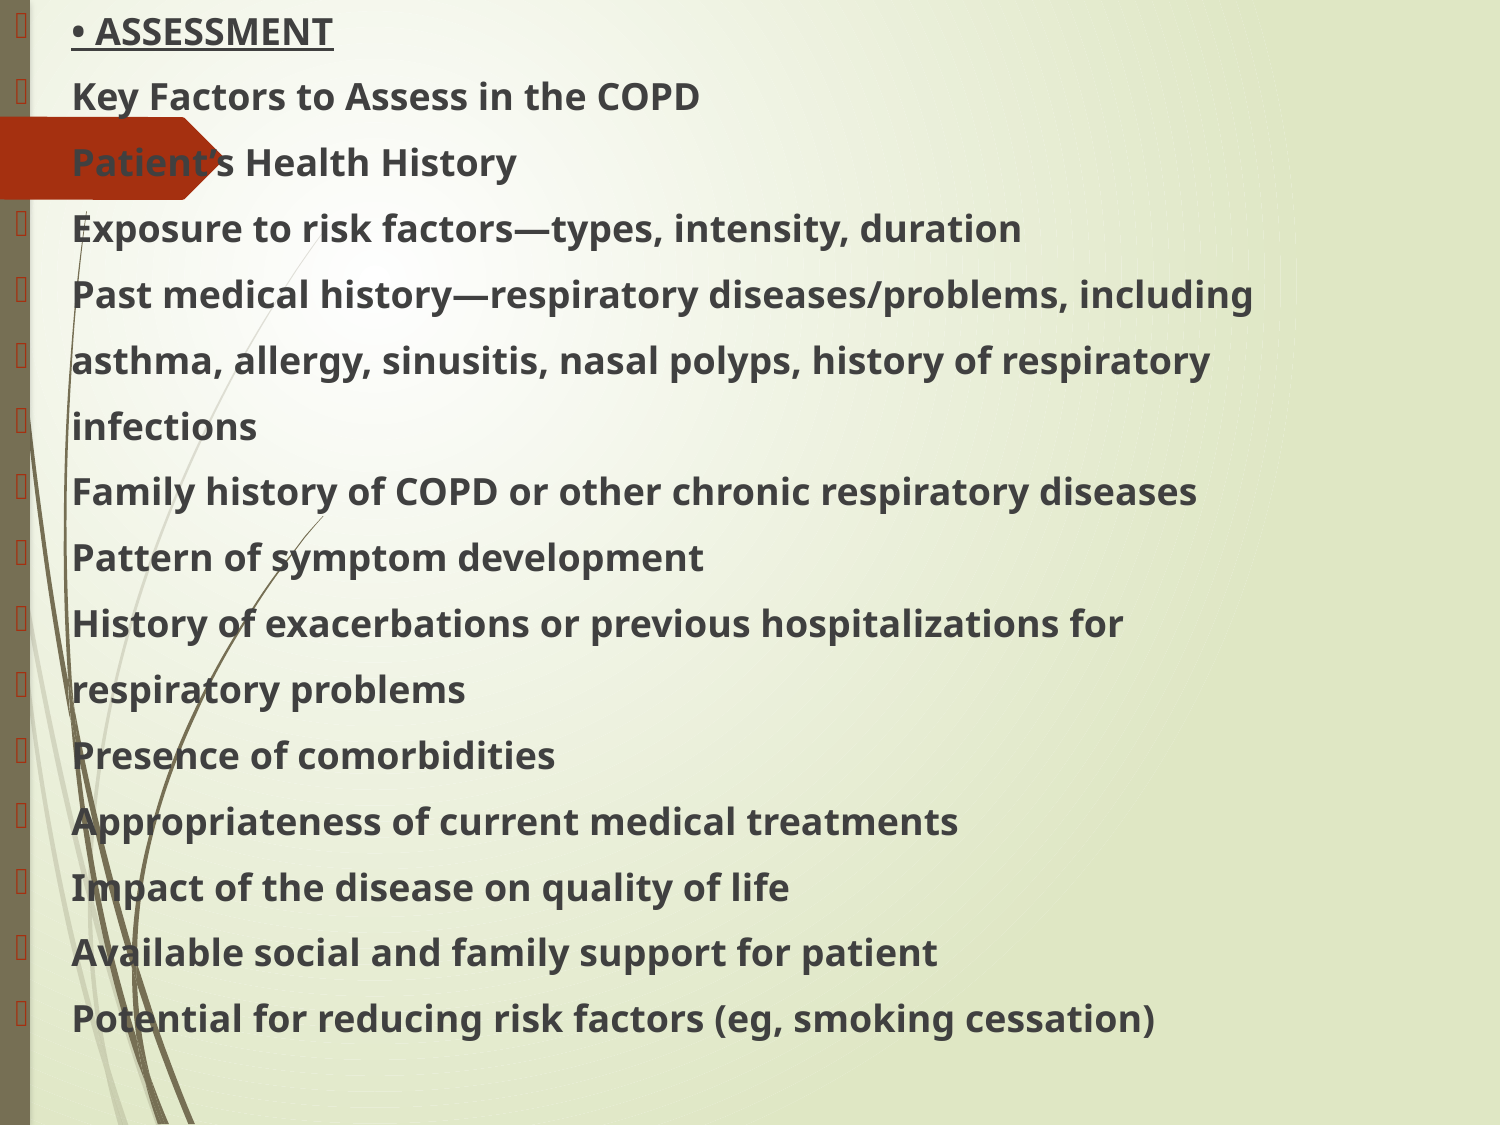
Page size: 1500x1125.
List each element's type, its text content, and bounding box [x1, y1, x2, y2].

list • ASSESSMENT Key Factors to Assess in the COPD Patient’s Health History Exposure to risk factors—types, intensity, duration Past medical history—respiratory diseases/problems, including asthma, allergy, sinusitis, nasal polyps, history of respiratory infections Family history of COPD or other chronic respiratory diseases Pattern of symptom development History of exacerbations or previous hospitalizations for respiratory problems Presence of comorbidities Appropriateness of current medical treatments Impact of the disease on quality of life Available social and family support for patient Potential for reducing risk factors (eg, smoking cessation) [0, 0, 1500, 1125]
